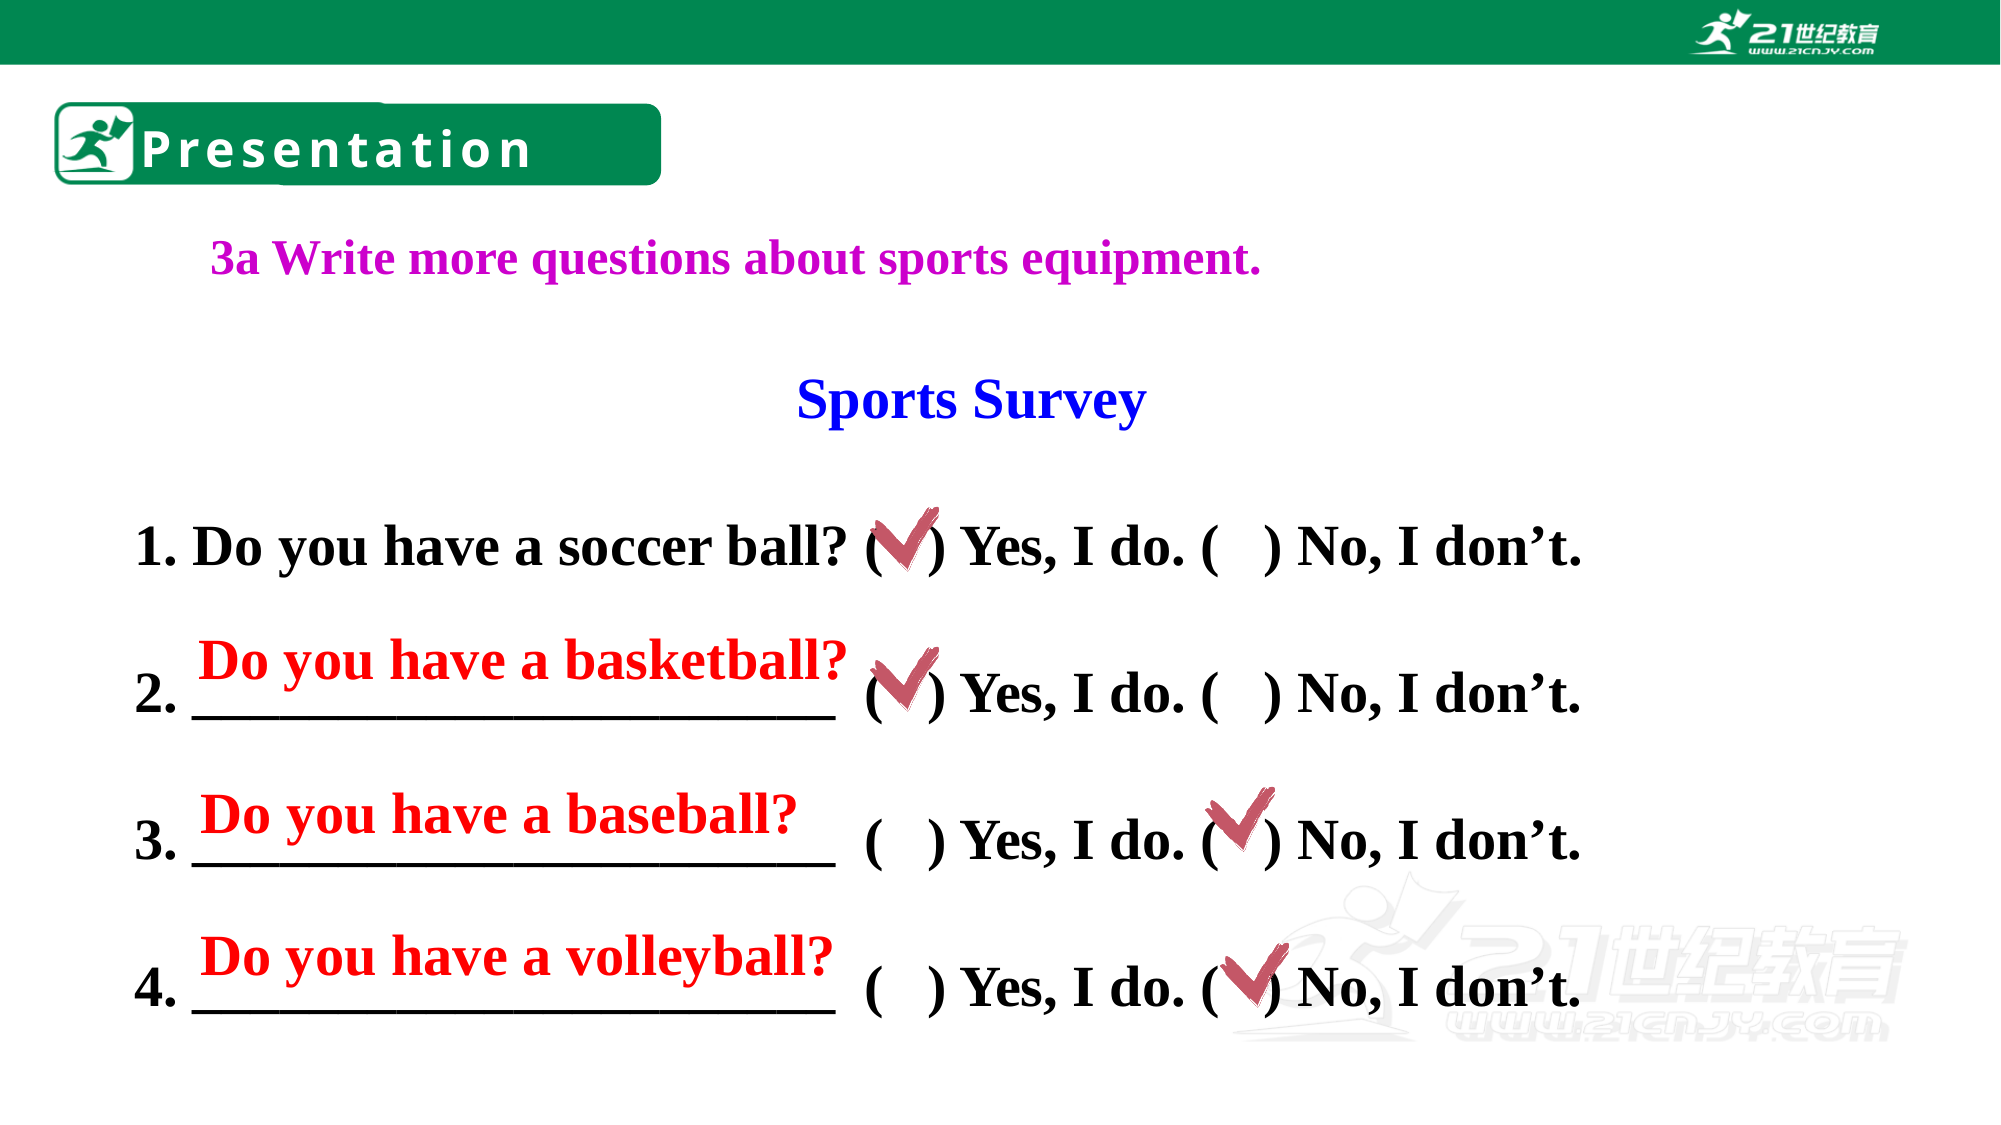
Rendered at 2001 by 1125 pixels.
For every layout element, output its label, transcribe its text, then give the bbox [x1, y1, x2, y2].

text_box Sports Survey 1. Do you have a soccer ball? ( ) Yes, I do. ( ) No, I don’t. 2. ______________________ ( ) Yes, I do. ( ) No, I don’t. 3. ______________________ ( ) Yes, I do. ( ) No, I don’t. 4. ______________________ ( ) Yes, I do. ( ) No, I don’t. [119, 275, 1825, 1026]
text_box Do you have a basketball? [183, 613, 865, 699]
title Presentation [125, 89, 691, 206]
text_box Do you have a baseball? [185, 768, 816, 853]
text_box 3a Write more questions about sports equipment. [195, 217, 1277, 275]
text_box Do you have a volleyball? [185, 909, 851, 995]
picture [0, 0, 2001, 1125]
